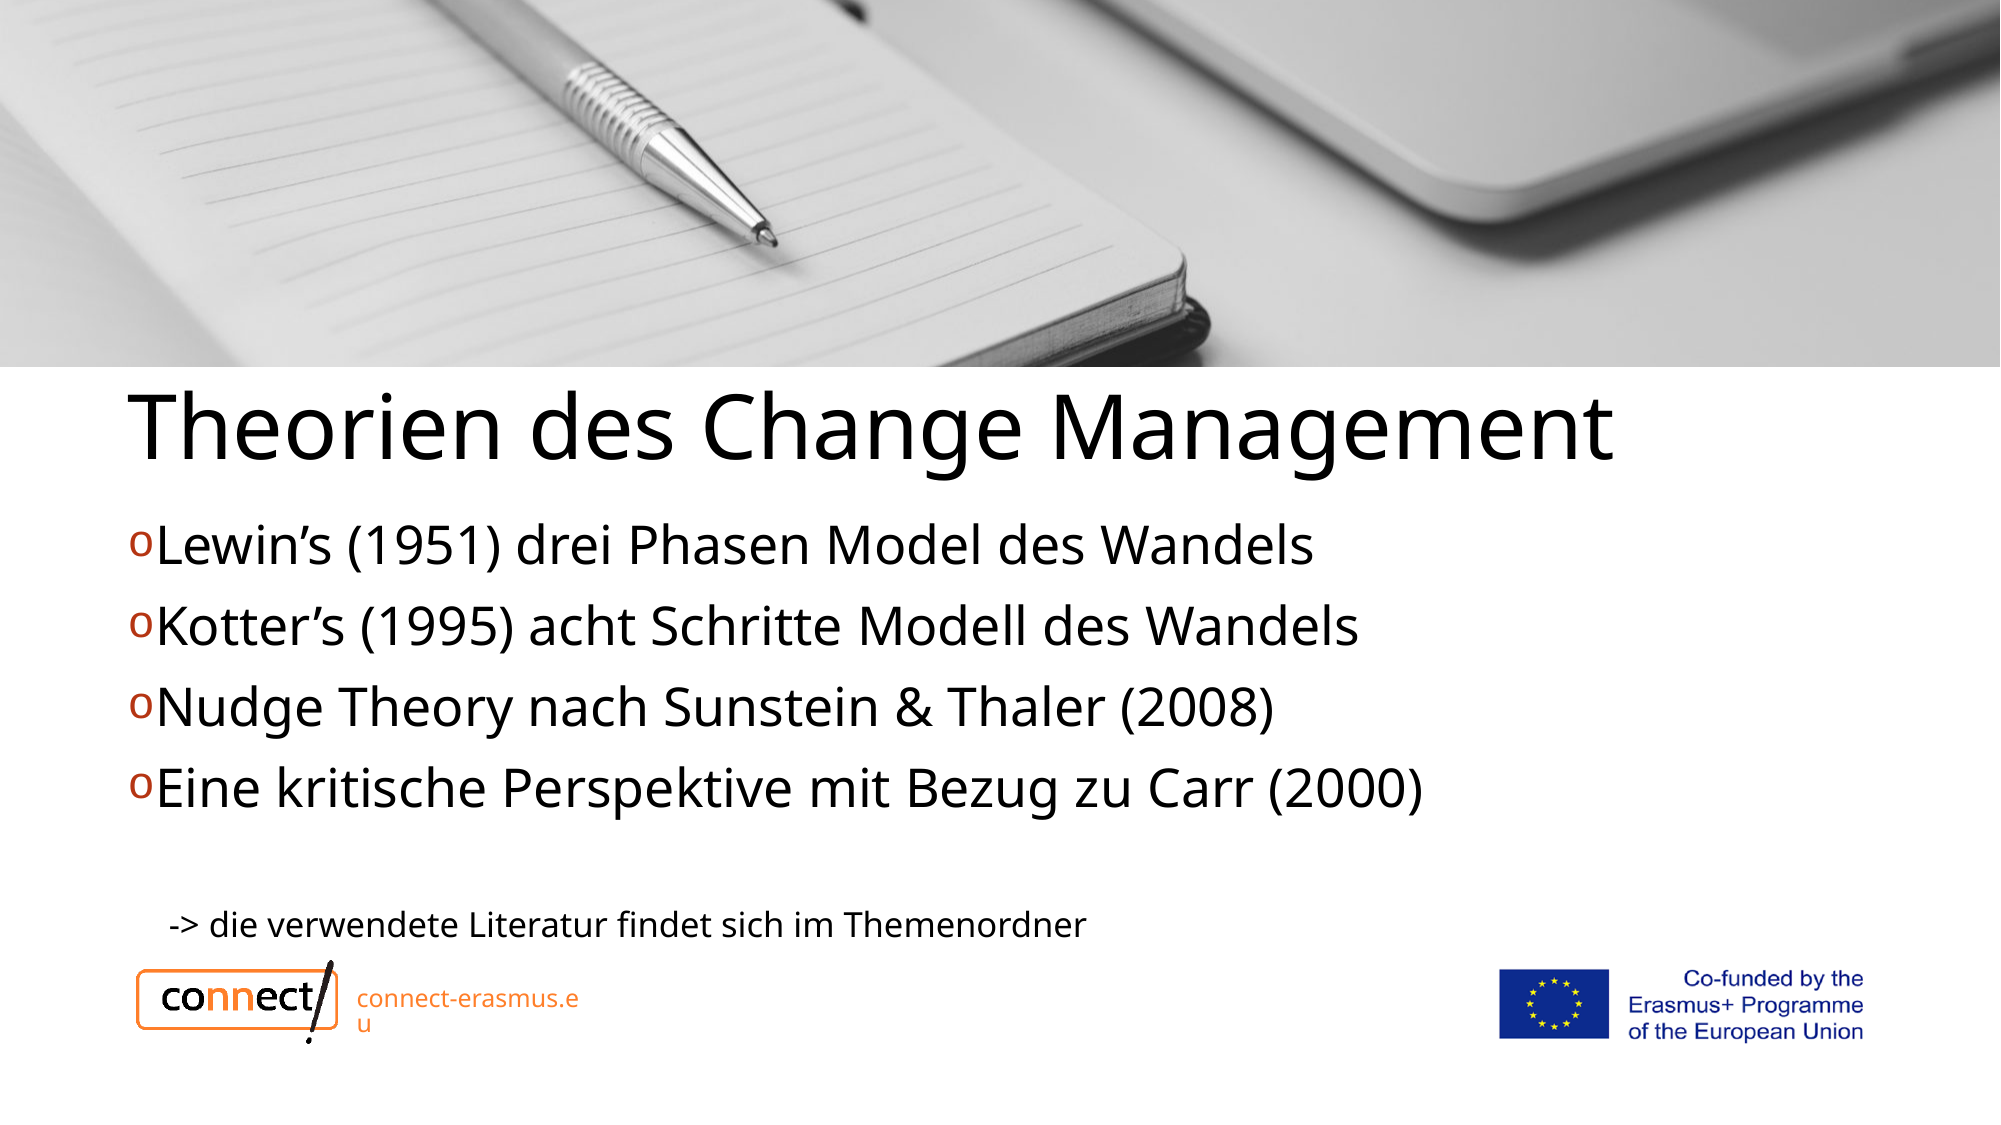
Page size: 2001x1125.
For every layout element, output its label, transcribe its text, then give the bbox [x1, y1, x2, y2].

picture [1498, 968, 1863, 1044]
picture [0, 0, 2000, 367]
text_box Lewin’s (1951) drei Phasen Model des Wandels Kotter’s (1995) acht Schritte Modell des Wandels Nudge Theory nach Sunstein & Thaler (2008) Eine kritische Perspektive mit Bezug zu Carr (2000) -> die verwendete Literatur findet sich im Themenordner [112, 511, 1888, 953]
picture [136, 960, 338, 1044]
footer connect-erasmus.eu [341, 976, 607, 1022]
title Theorien des Change Management [112, 374, 1836, 487]
